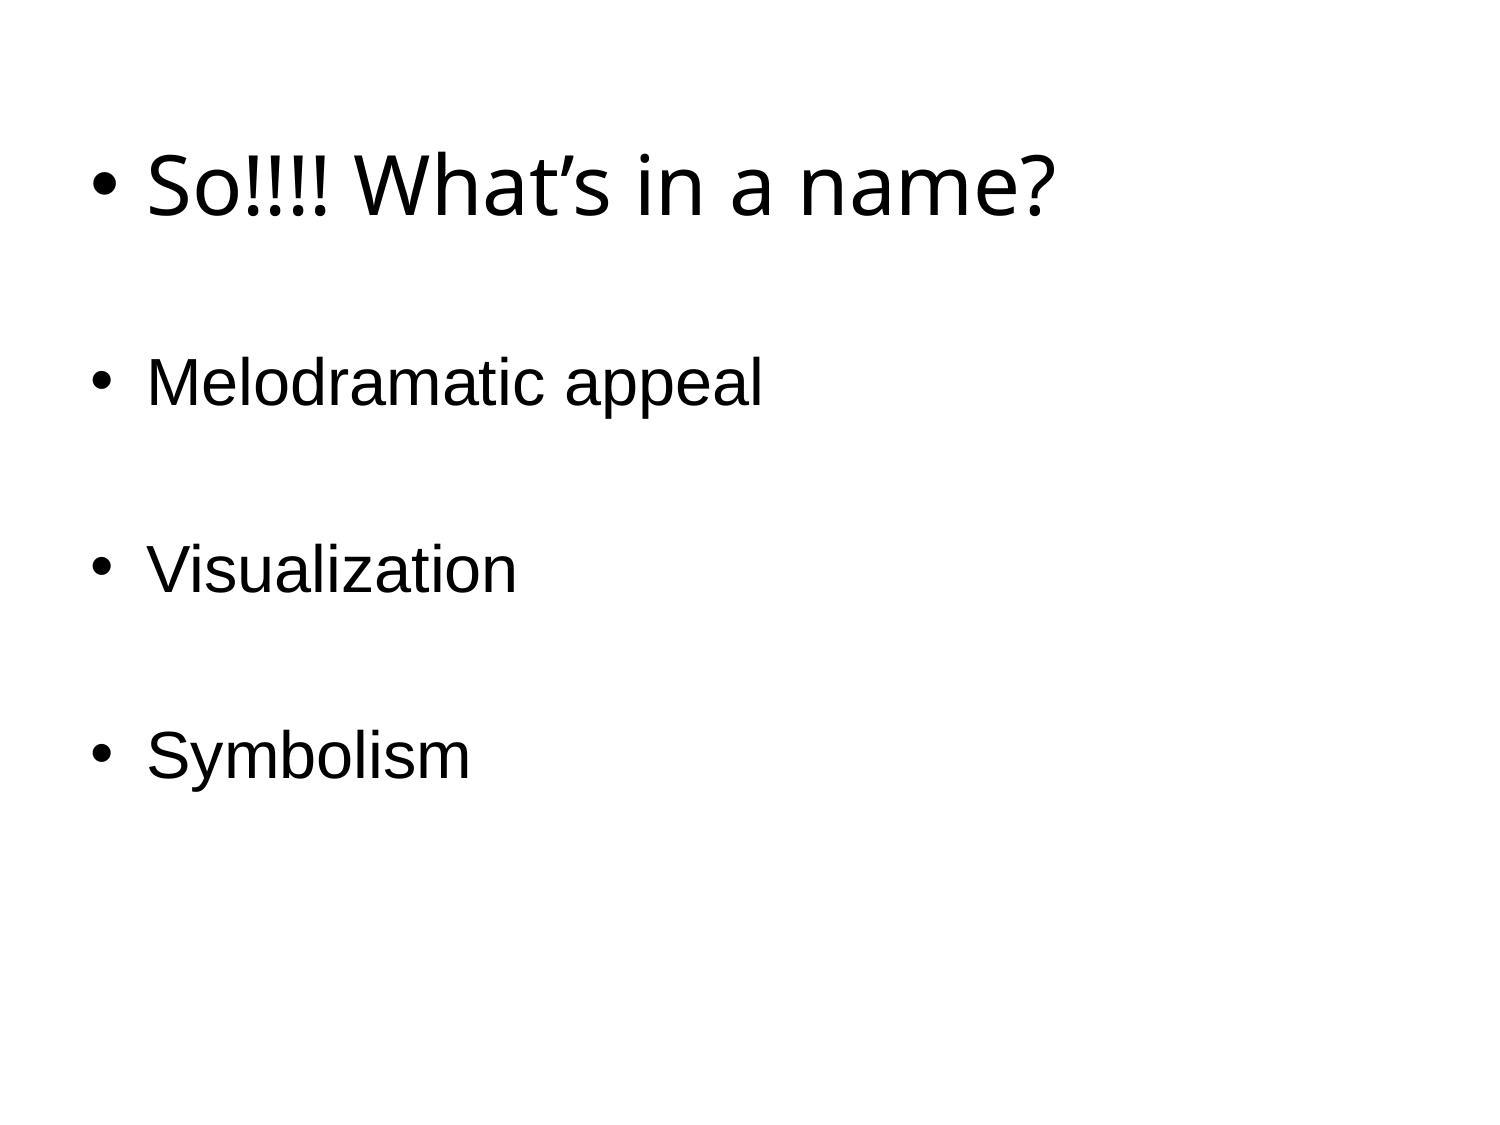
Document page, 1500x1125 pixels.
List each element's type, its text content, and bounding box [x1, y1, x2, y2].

list So!!!! What’s in a name? Melodramatic appeal Visualization Symbolism [75, 125, 1425, 1005]
